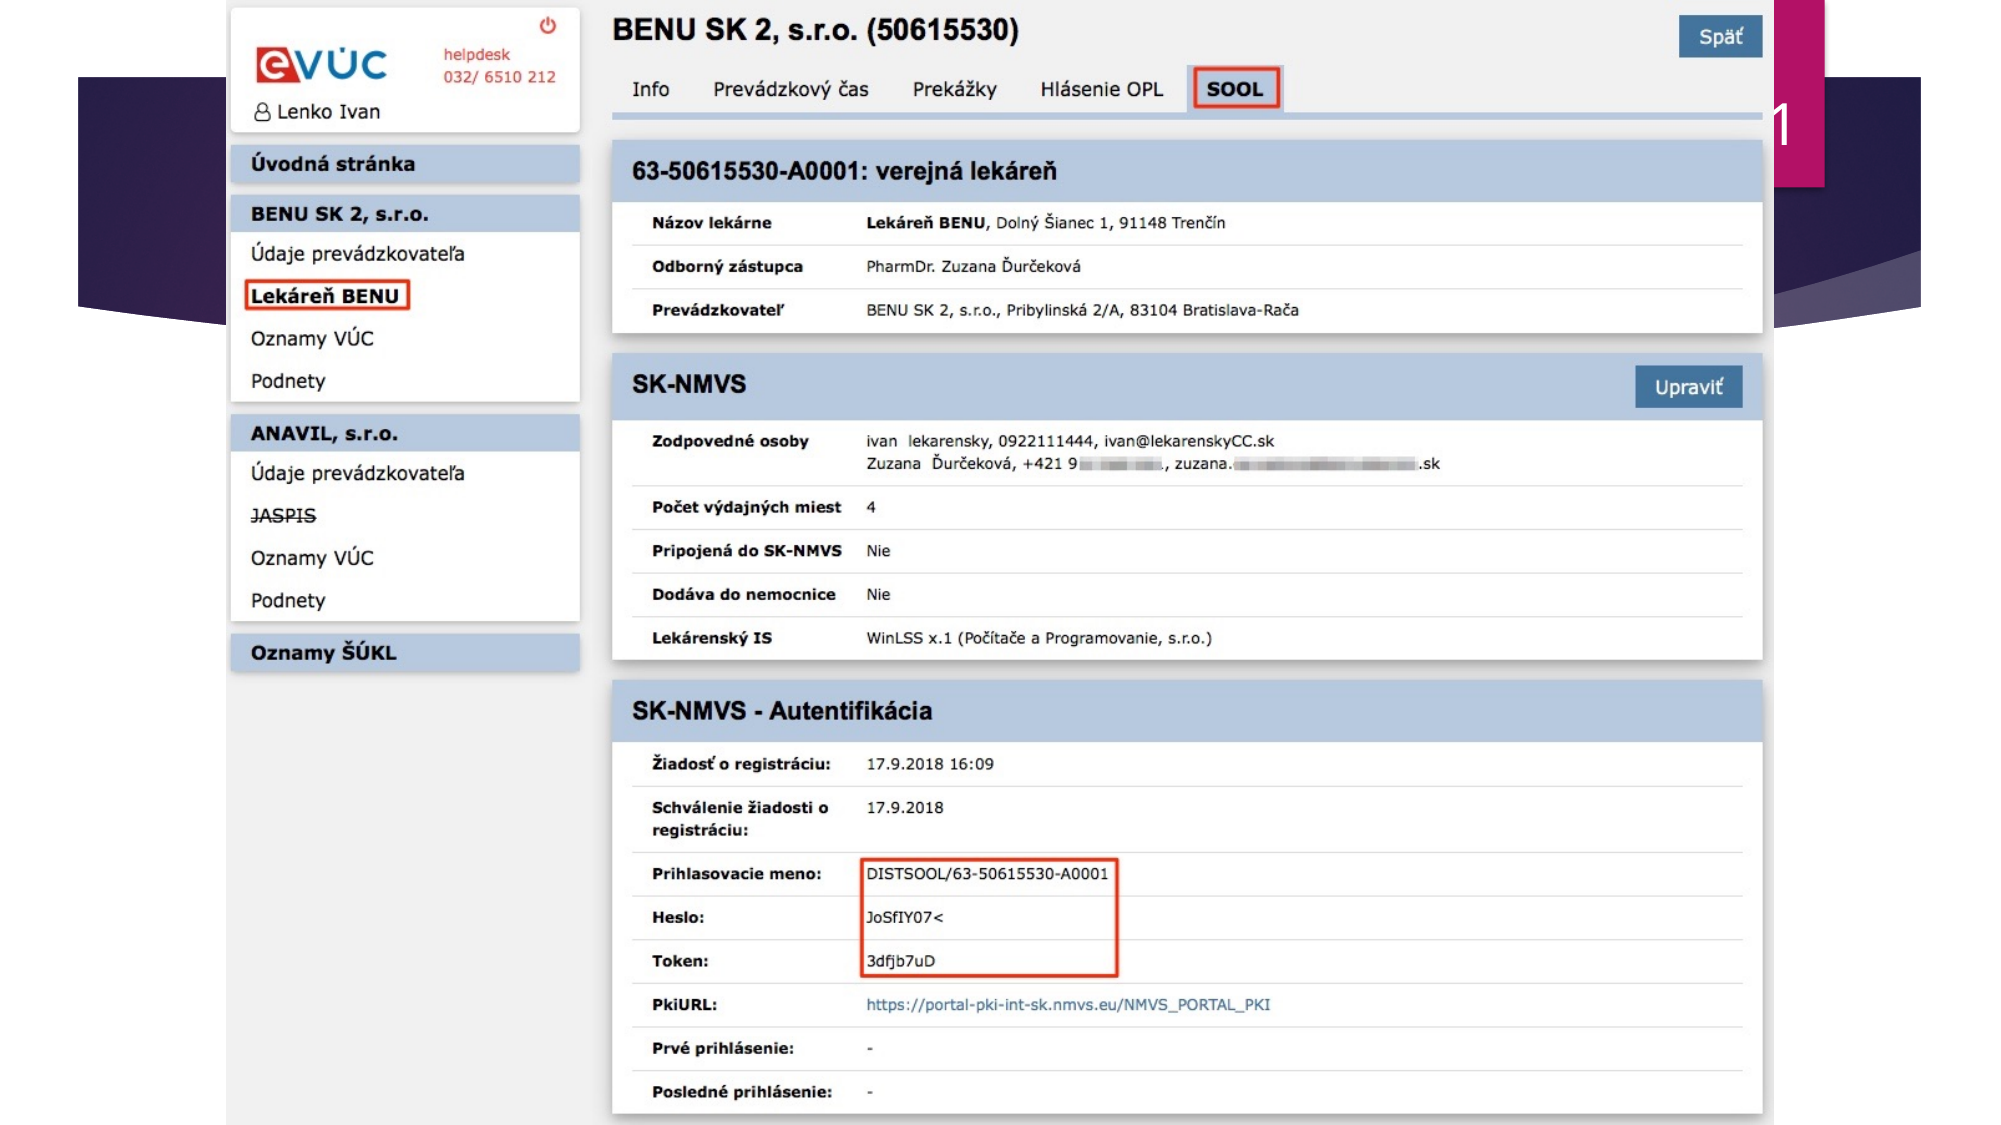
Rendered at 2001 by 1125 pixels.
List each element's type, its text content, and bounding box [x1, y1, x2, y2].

picture [226, 0, 1774, 1125]
slide_number 31 [1778, 48, 1836, 175]
